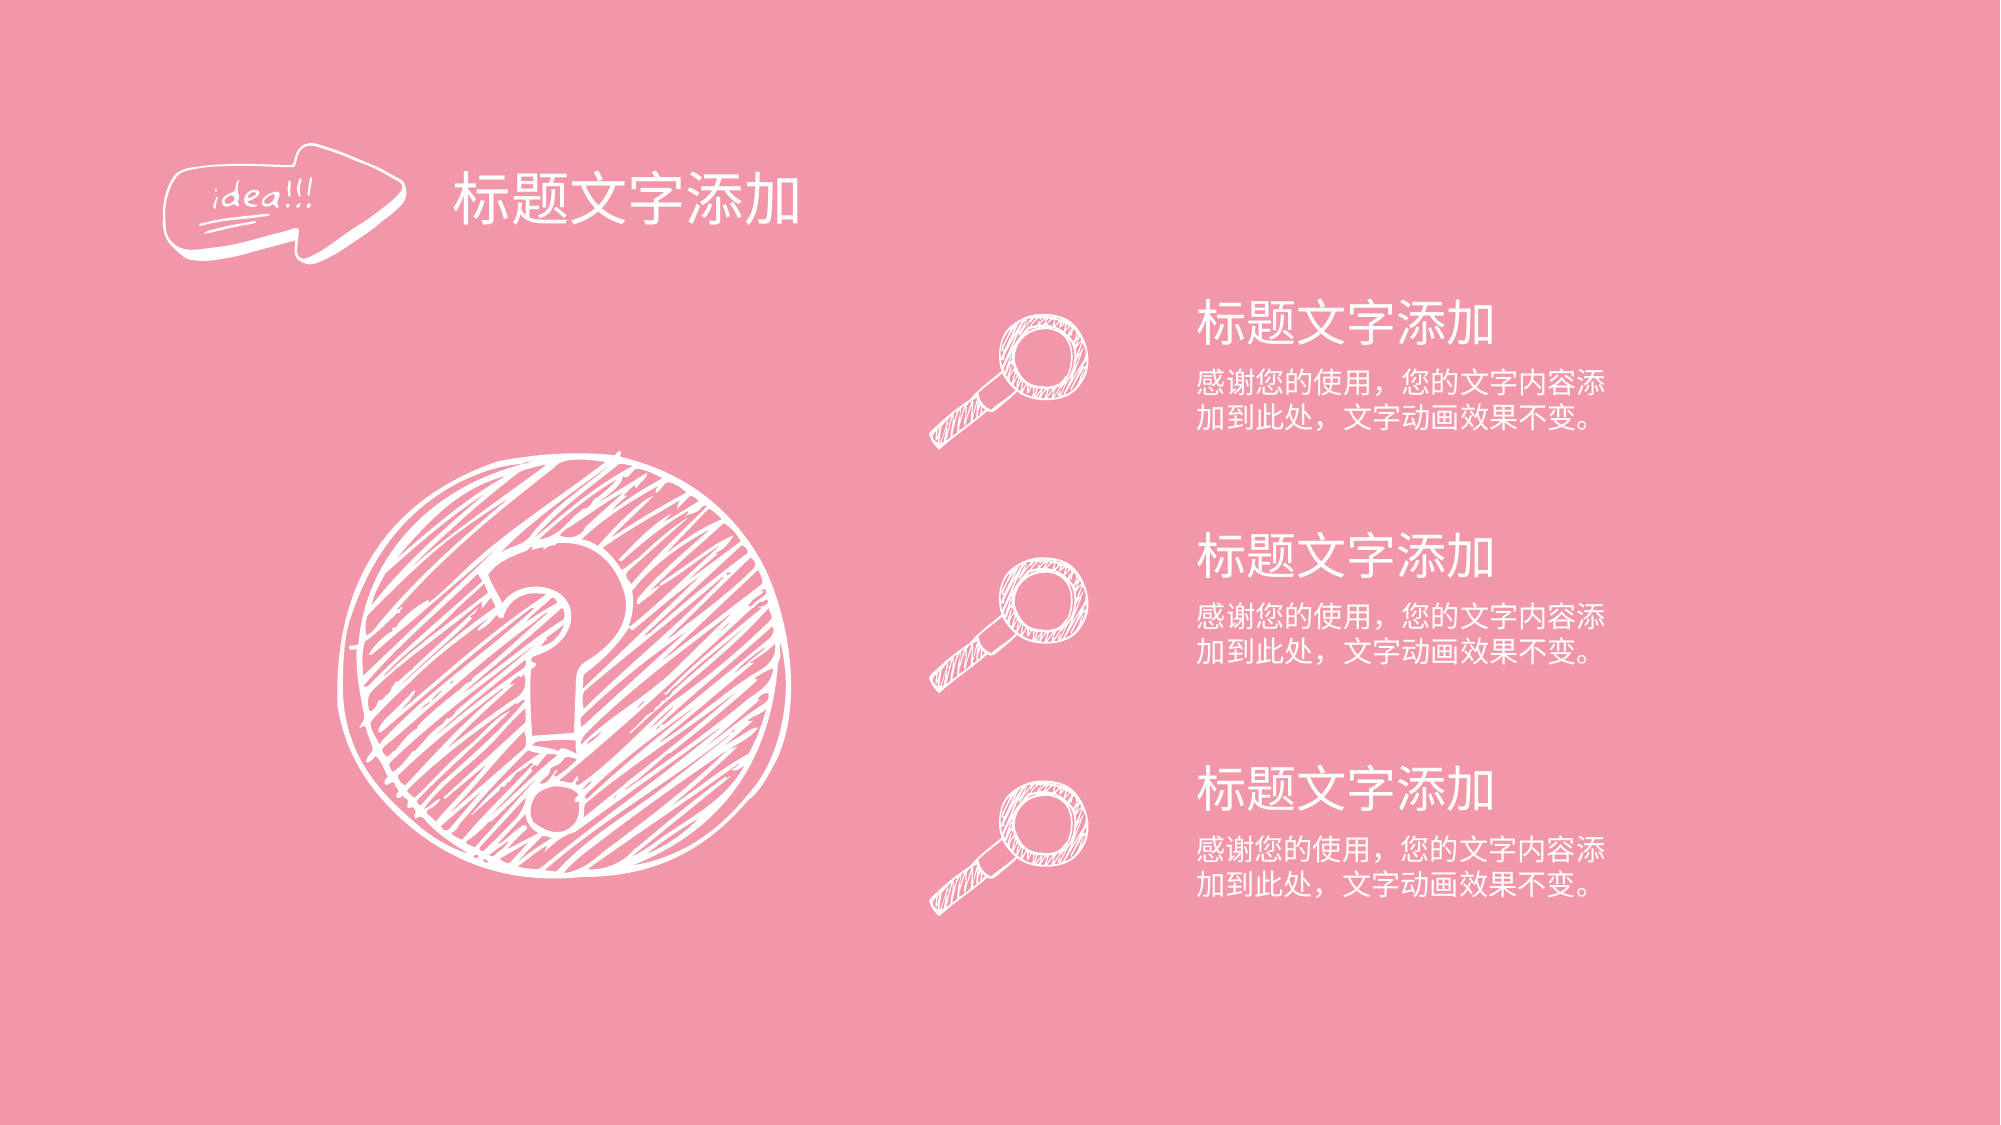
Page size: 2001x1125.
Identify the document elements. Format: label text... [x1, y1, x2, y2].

text_box 感谢您的使用，您的文字内容添加到此处，文字动画效果不变。 [1181, 823, 1631, 909]
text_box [928, 312, 1097, 450]
text_box [162, 143, 407, 265]
text_box 标题文字添加 [438, 154, 881, 240]
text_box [928, 556, 1097, 694]
text_box 标题文字添加 [1181, 750, 1574, 823]
text_box 标题文字添加 [1181, 283, 1575, 359]
text_box 标题文字添加 [1181, 516, 1575, 592]
text_box 感谢您的使用，您的文字内容添加到此处，文字动画效果不变。 [1182, 357, 1631, 442]
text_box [928, 779, 1097, 917]
text_box [337, 450, 792, 879]
text_box 感谢您的使用，您的文字内容添加到此处，文字动画效果不变。 [1182, 590, 1631, 676]
